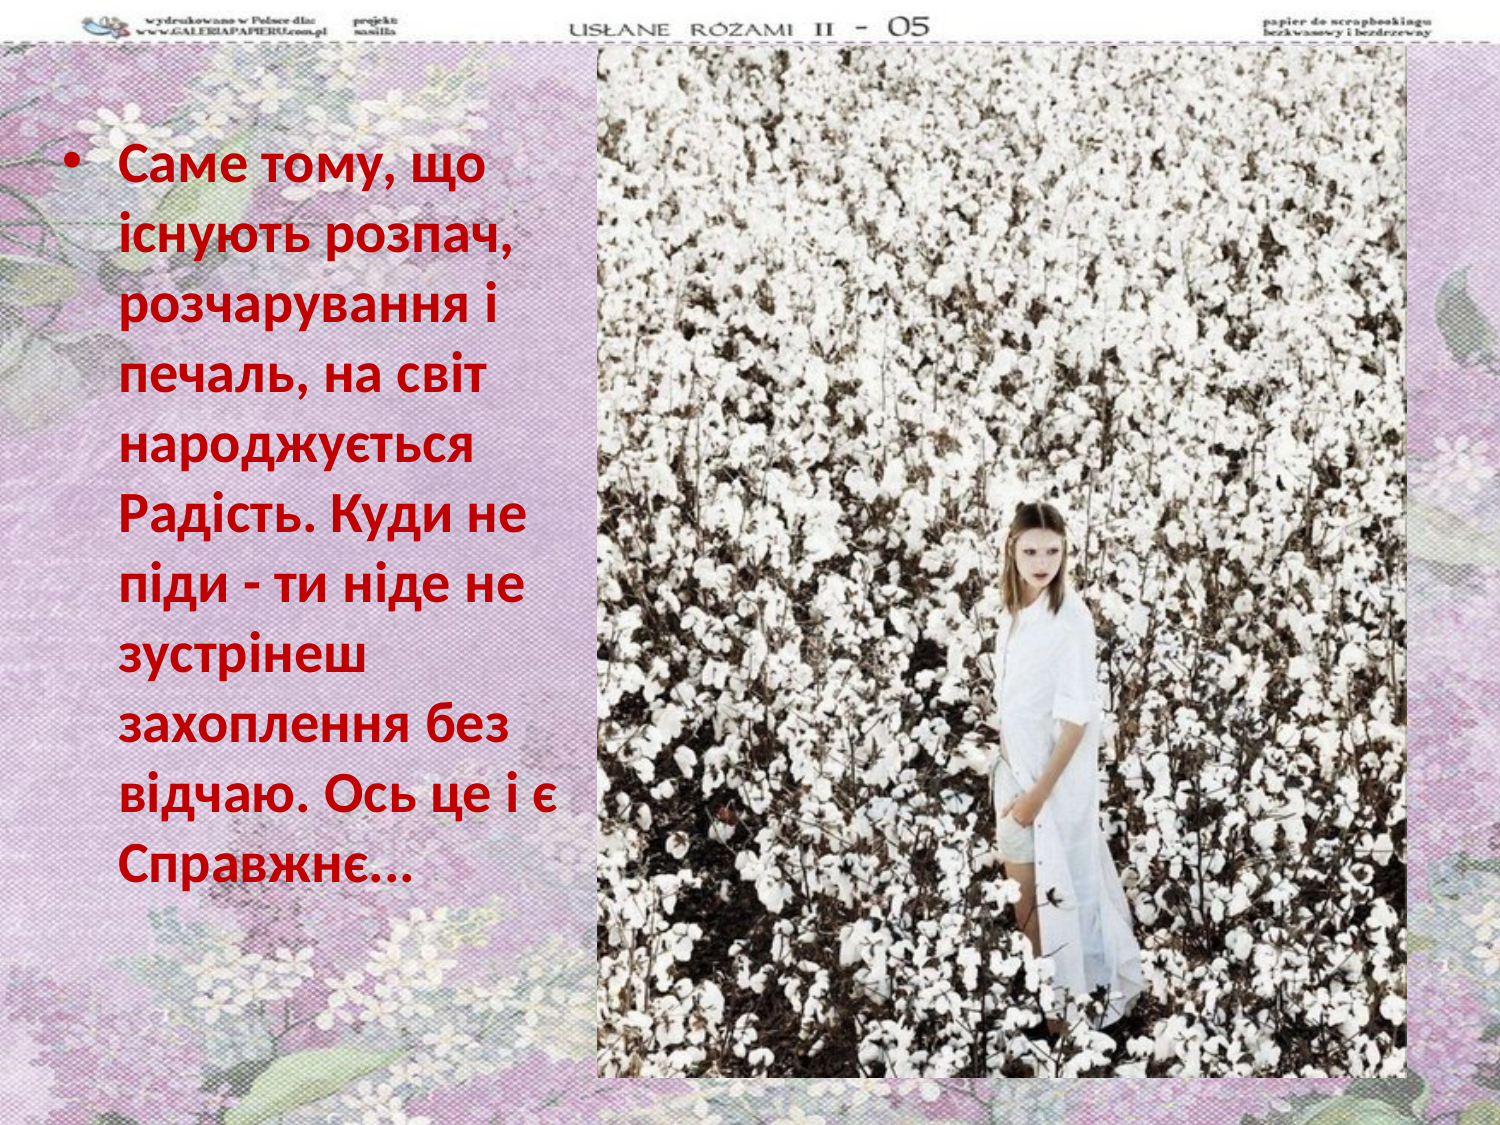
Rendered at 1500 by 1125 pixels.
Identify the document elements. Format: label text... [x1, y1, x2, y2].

list Саме тому, що існують розпач, розчарування і печаль, на світ народжується Радість. Куди не піди - ти ніде не зустрінеш захоплення без відчаю. Ось це і є Справжнє... [46, 117, 592, 1067]
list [597, 46, 1407, 1078]
